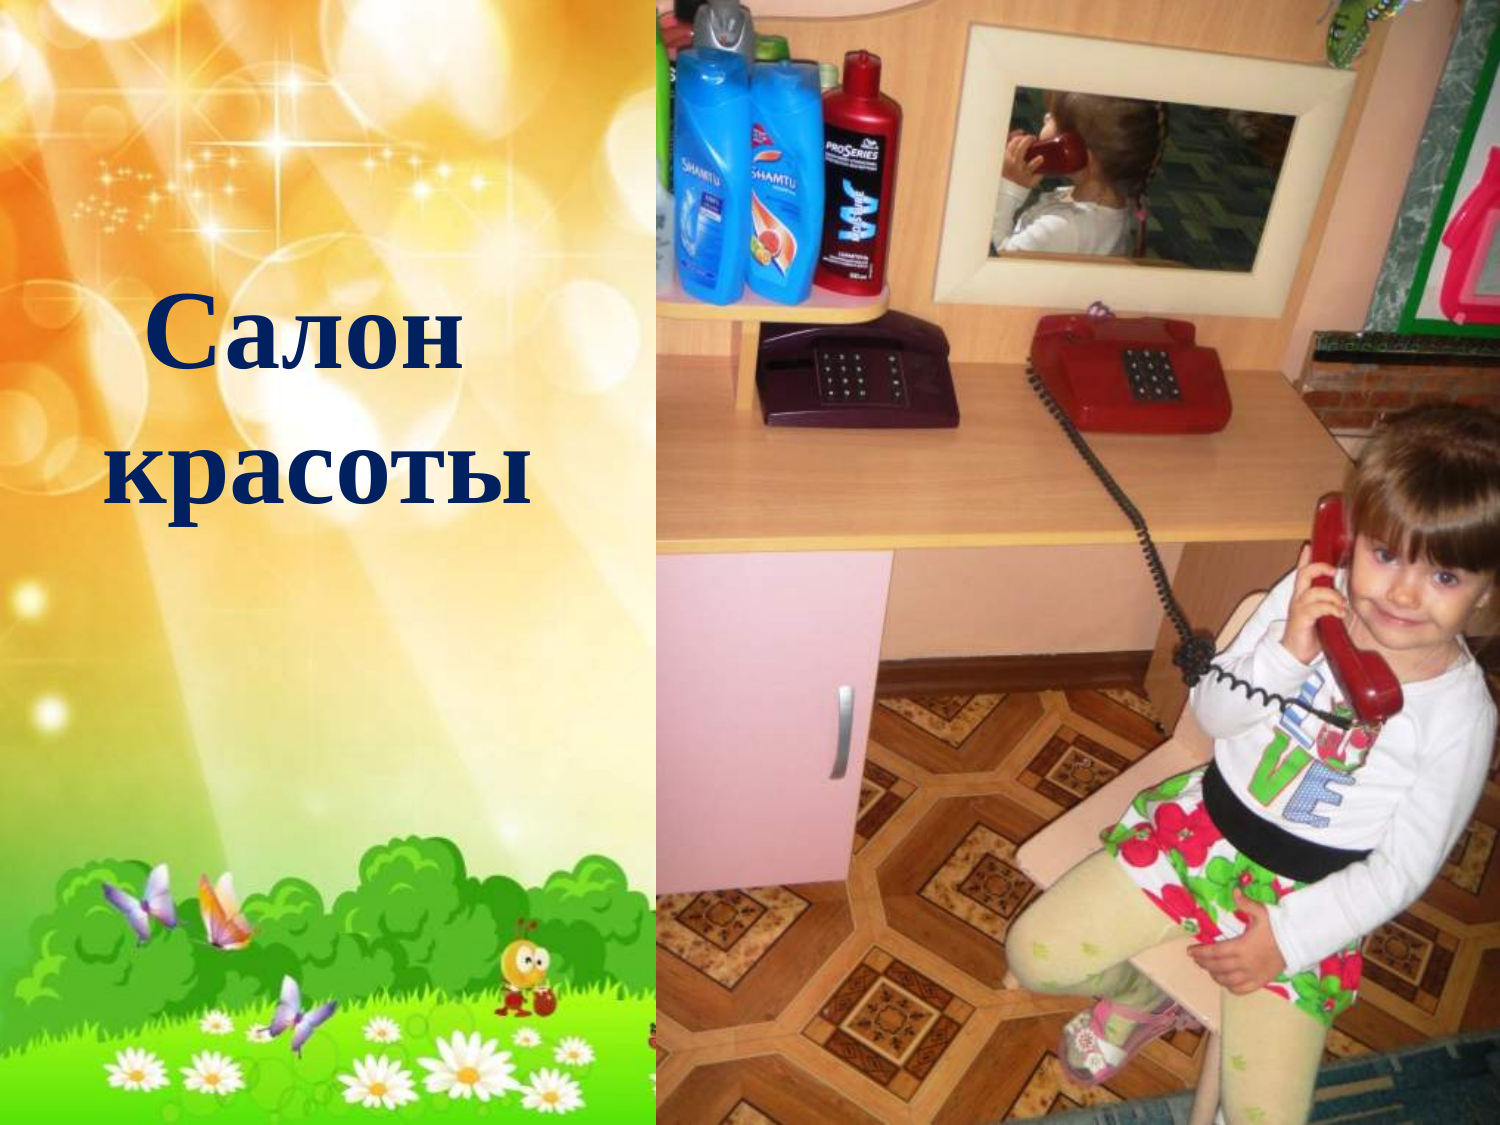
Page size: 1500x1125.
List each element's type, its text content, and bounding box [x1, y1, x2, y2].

picture [0, 0, 1500, 1125]
text_box Салон красоты [0, 149, 609, 634]
